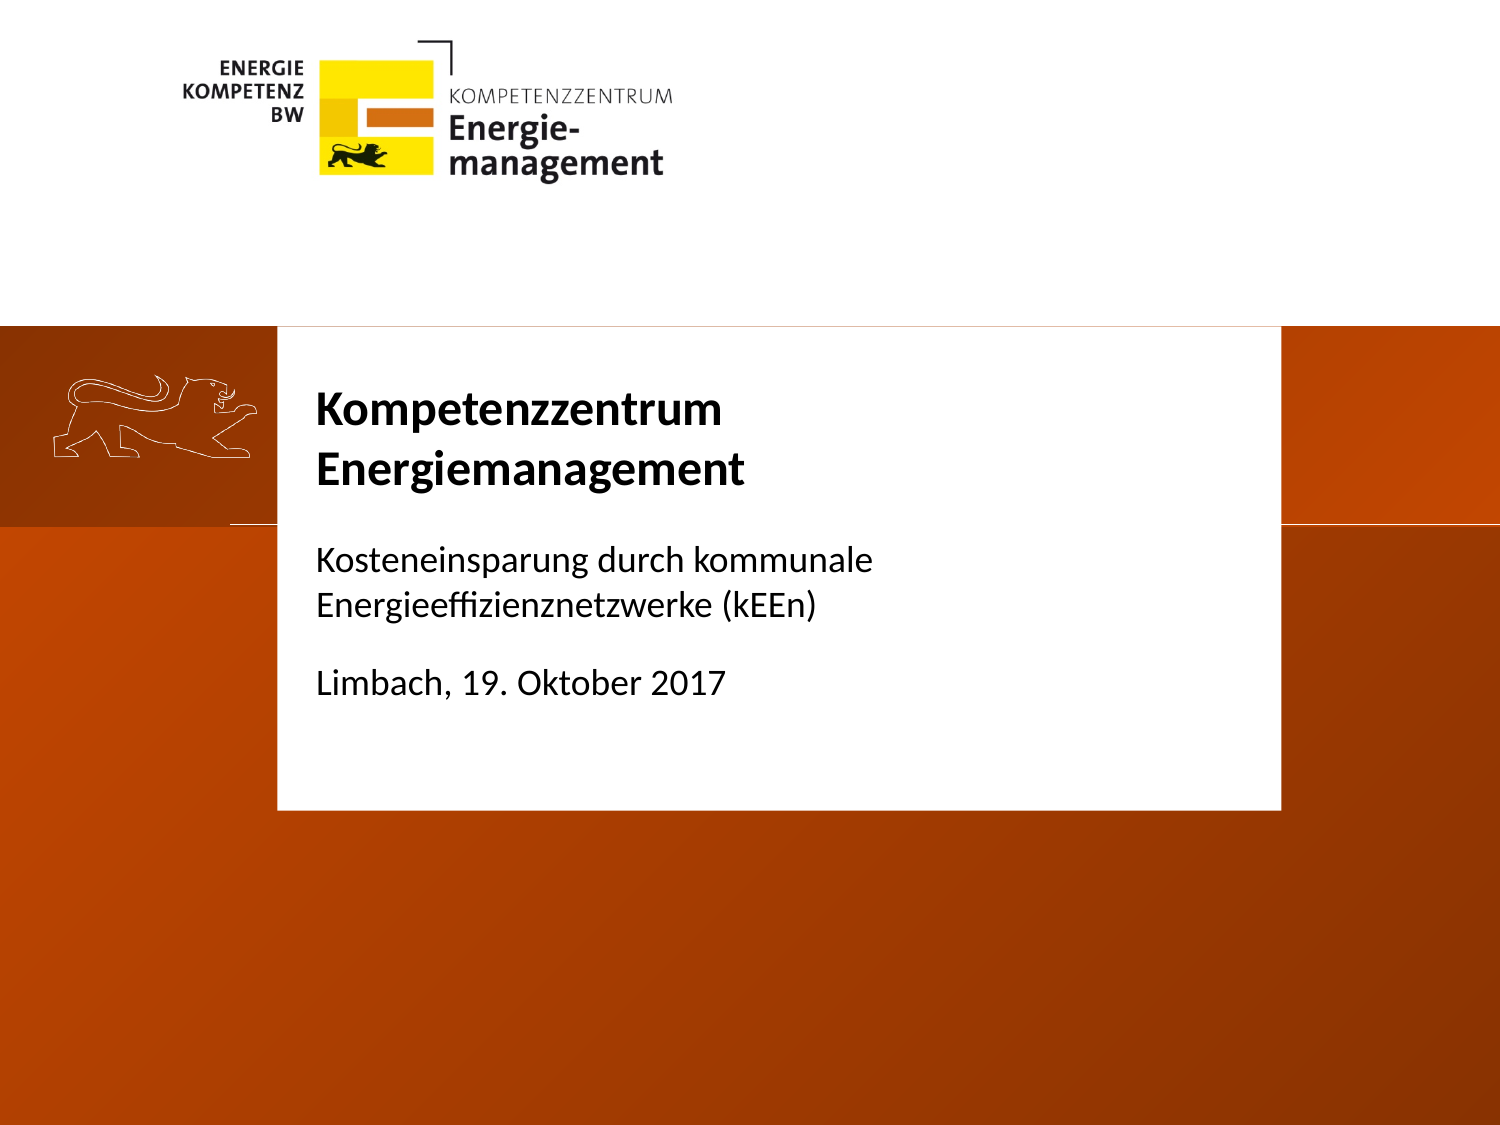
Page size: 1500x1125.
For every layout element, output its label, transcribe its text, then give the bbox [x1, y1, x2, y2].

picture [53, 374, 257, 458]
title Kompetenzzentrum Energiemanagement [301, 368, 1186, 527]
picture [180, 38, 749, 187]
subtitle Kosteneinsparung durch kommunale Energieeffizienznetzwerke (kEEn) Limbach, 19. Oktober 2017 [301, 527, 1186, 783]
